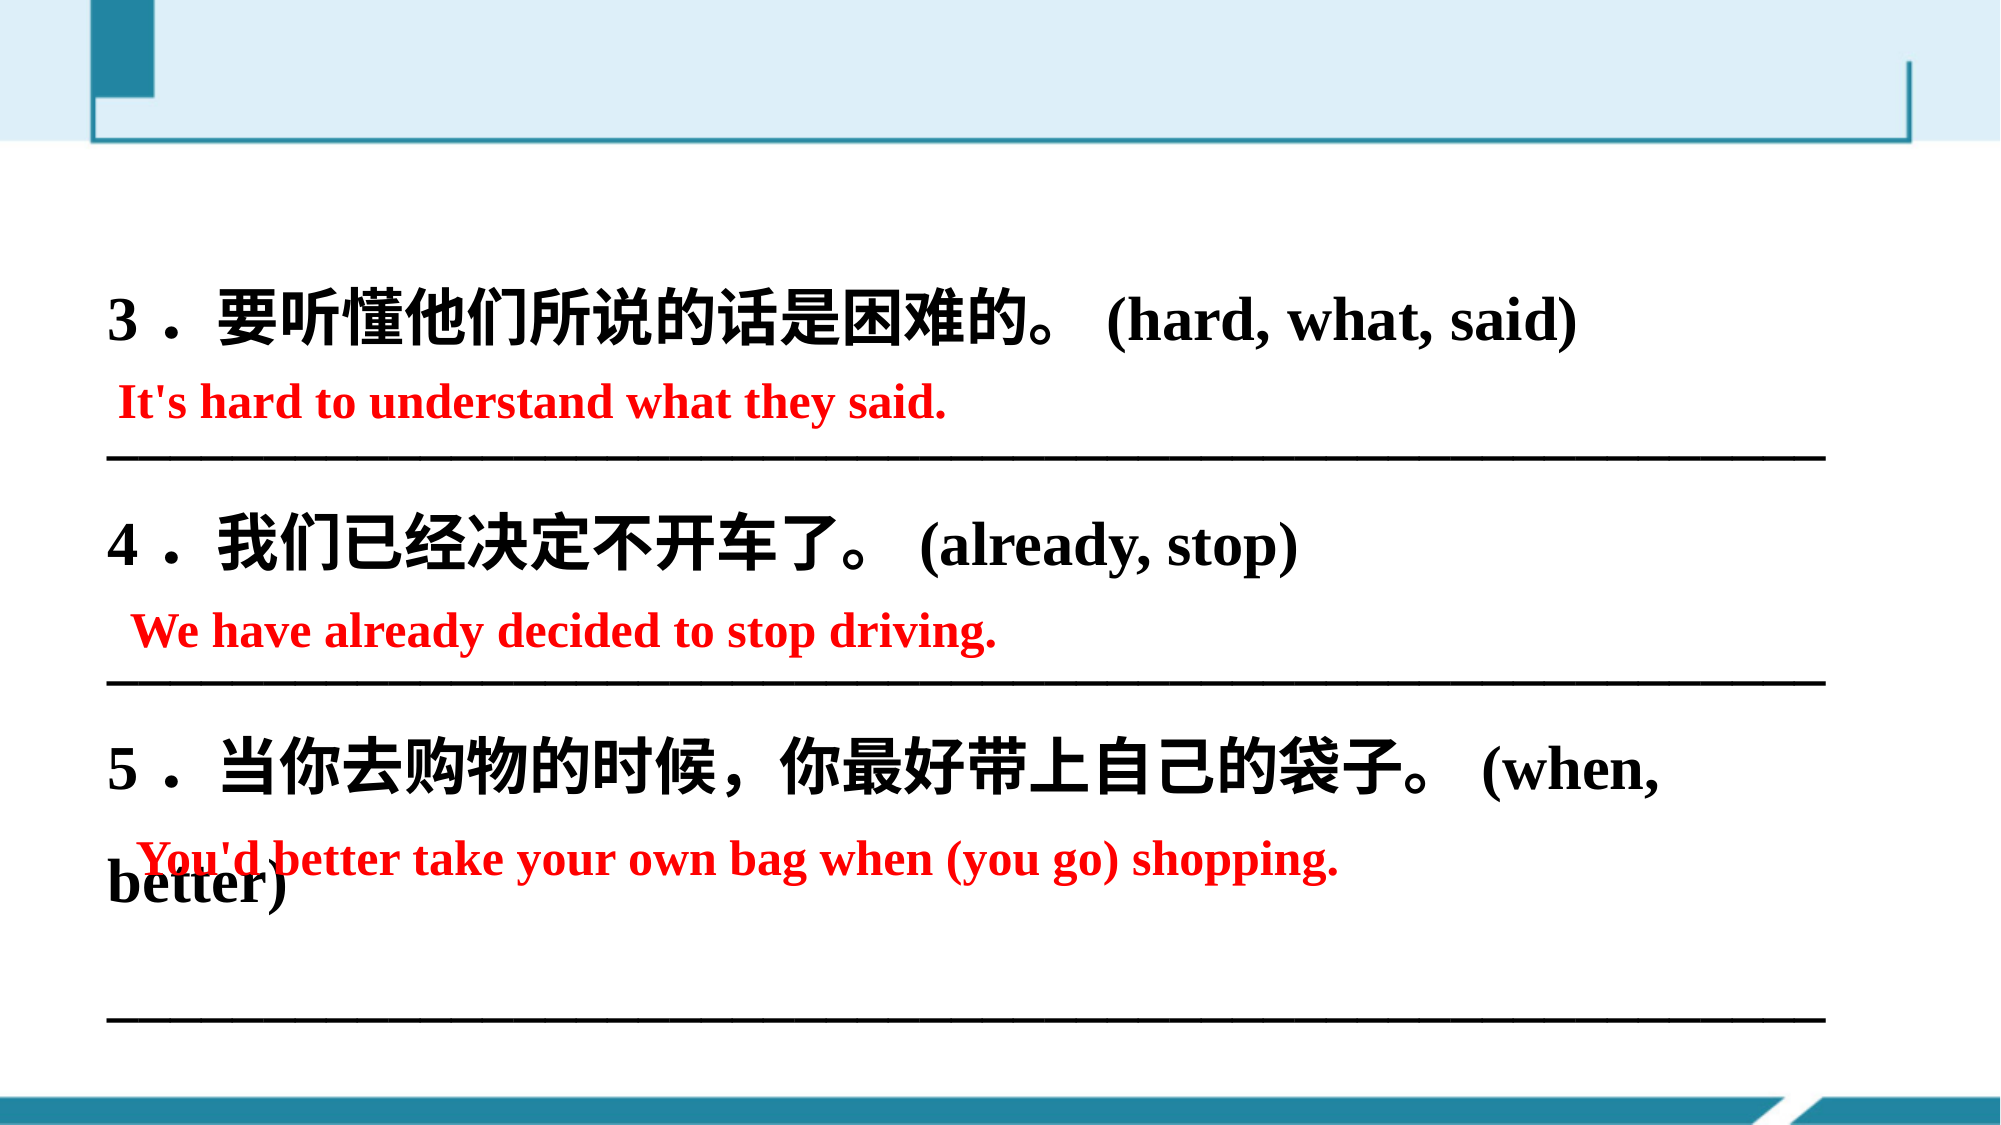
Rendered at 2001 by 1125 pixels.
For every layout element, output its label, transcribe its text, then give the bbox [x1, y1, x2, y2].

text_box It's hard to understand what they said. [102, 361, 963, 437]
text_box We have already decided to stop driving. [114, 589, 1013, 665]
picture [0, 0, 2001, 1125]
text_box You'd better take your own bag when (you go) shopping. [120, 817, 1355, 893]
text_box 3．要听懂他们所说的话是困难的。(hard, what, said) _______________________________________________________ 4．我们已经决定不开车了。(already, stop) _______________________________________________________ 5．当你去购物的时候，你最好带上自己的袋子。(when, better) _______________________________________________________ [93, 233, 1866, 1035]
